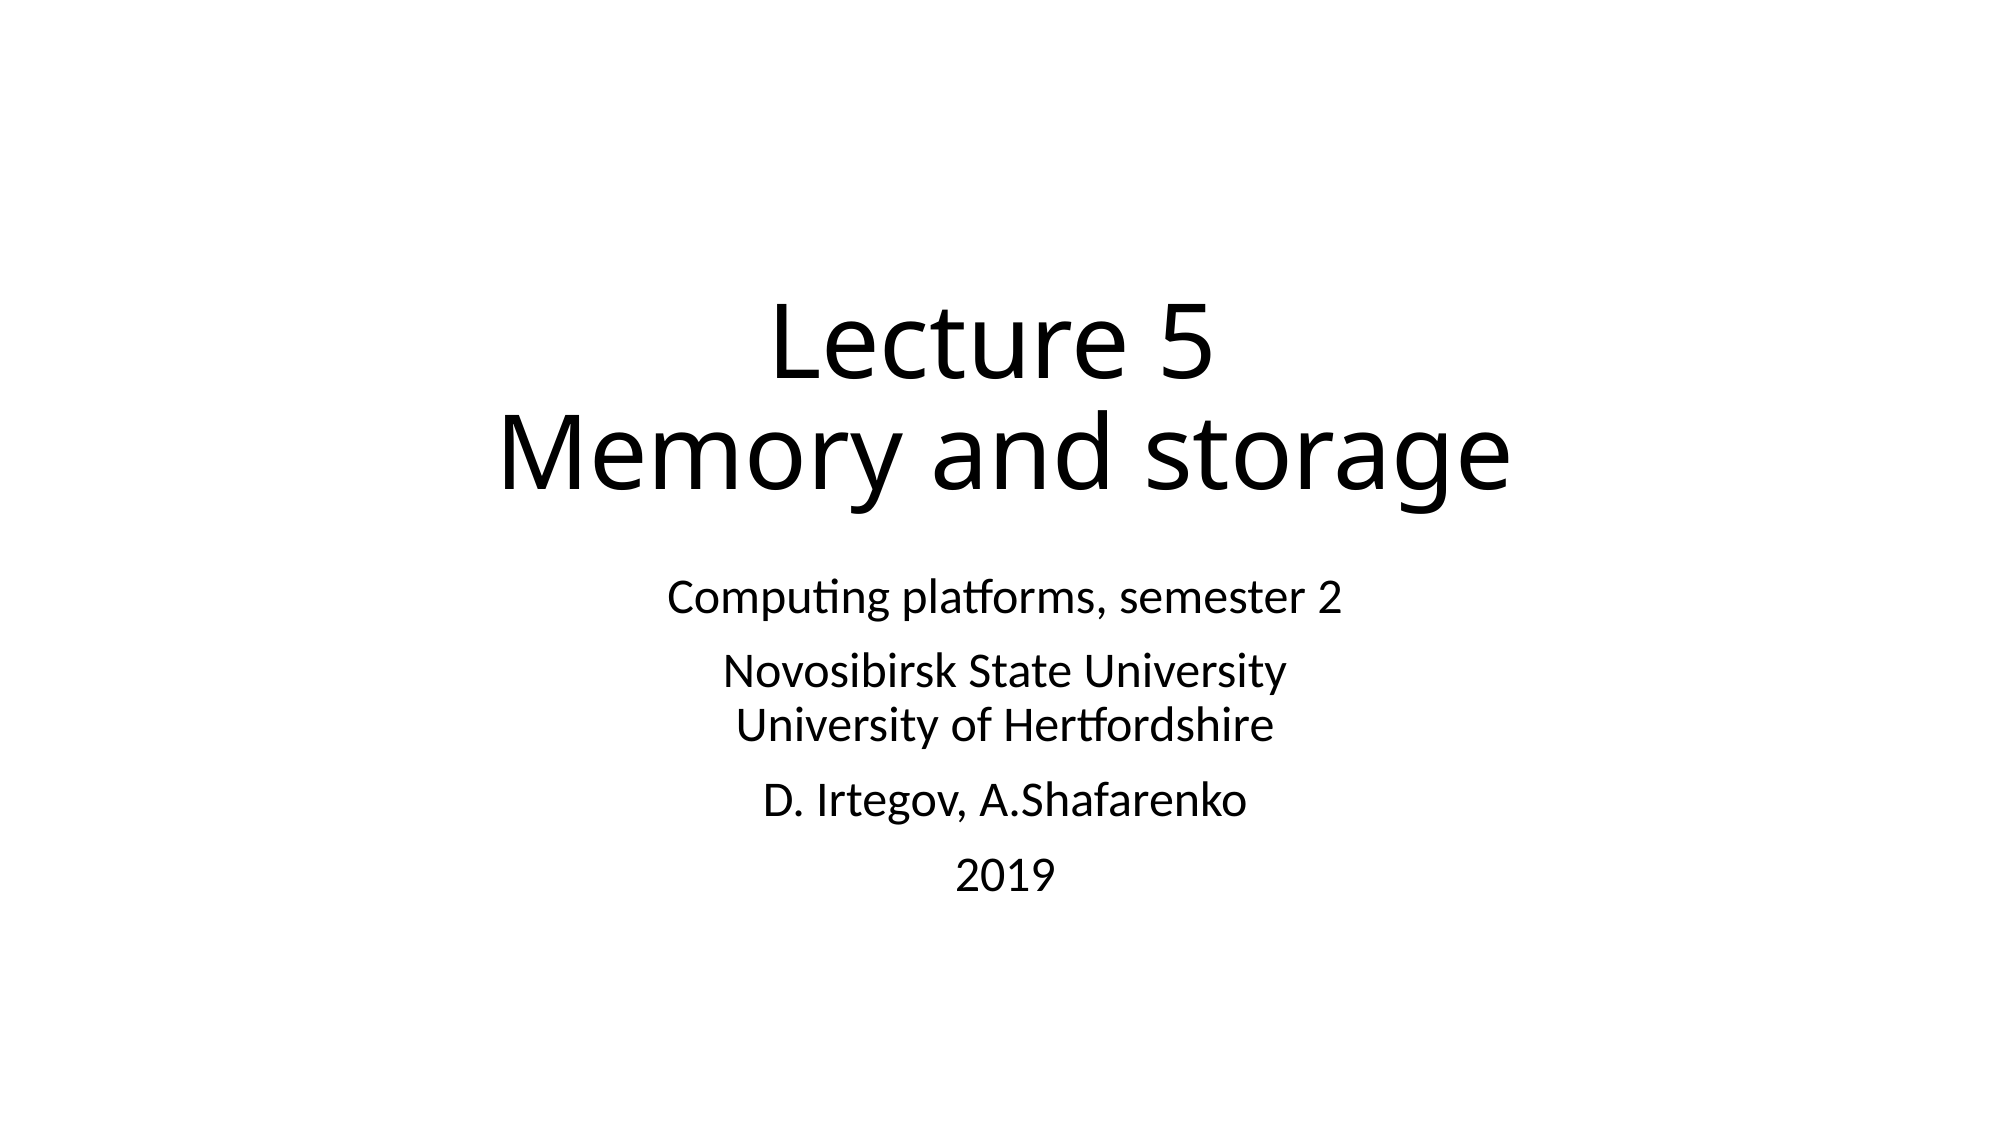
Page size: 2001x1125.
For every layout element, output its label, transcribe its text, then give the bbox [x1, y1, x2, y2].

subtitle Computing platforms, semester 2 Novosibirsk State University University of Hertfordshire D. Irtegov, A.Shafarenko 2019 [480, 562, 1531, 1012]
title Lecture 5 Memory and storage [367, 278, 1643, 521]
